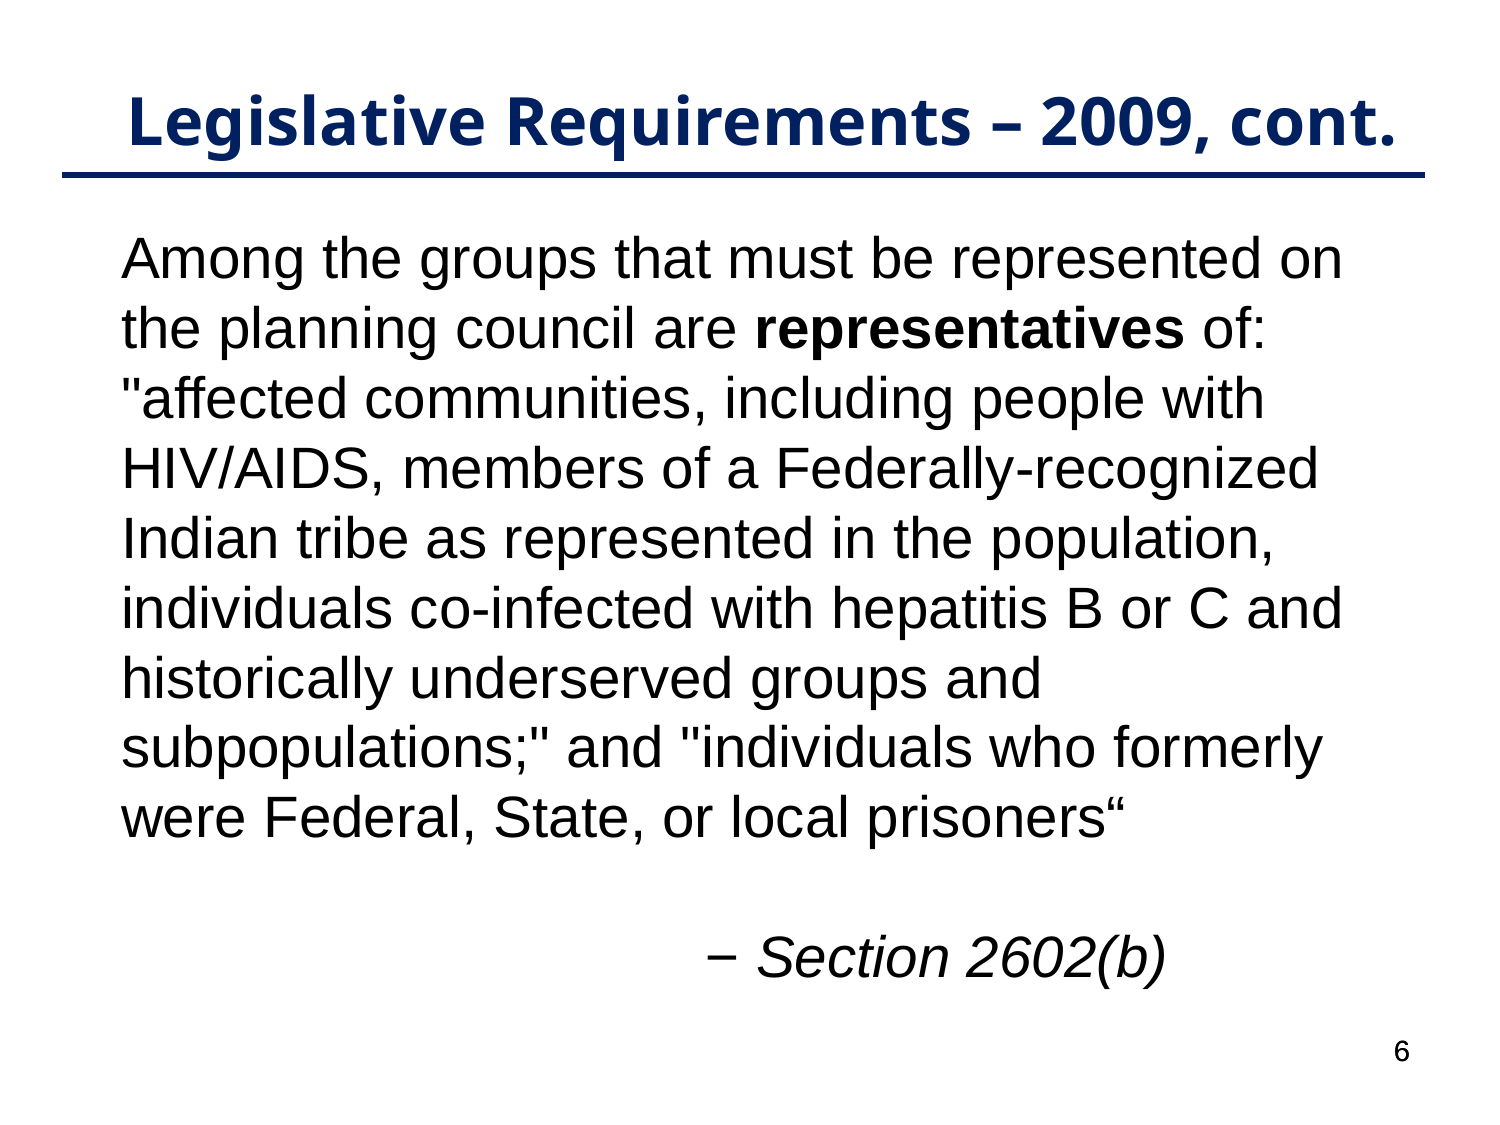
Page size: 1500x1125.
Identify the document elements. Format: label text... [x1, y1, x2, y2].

title Legislative Requirements – 2009, cont. [62, 24, 1463, 213]
text_box 6 [1074, 1024, 1425, 1103]
text_box Among the groups that must be represented on the planning council are representatives of: "affected communities, including people with HIV/AIDS, members of a Federally-recognized Indian tribe as represented in the population, individuals co-infected with hepatitis B or C and historically underserved groups and subpopulations;" and "individuals who formerly were Federal, State, or local prisoners“ − Section 2602(b) [106, 212, 1382, 1067]
